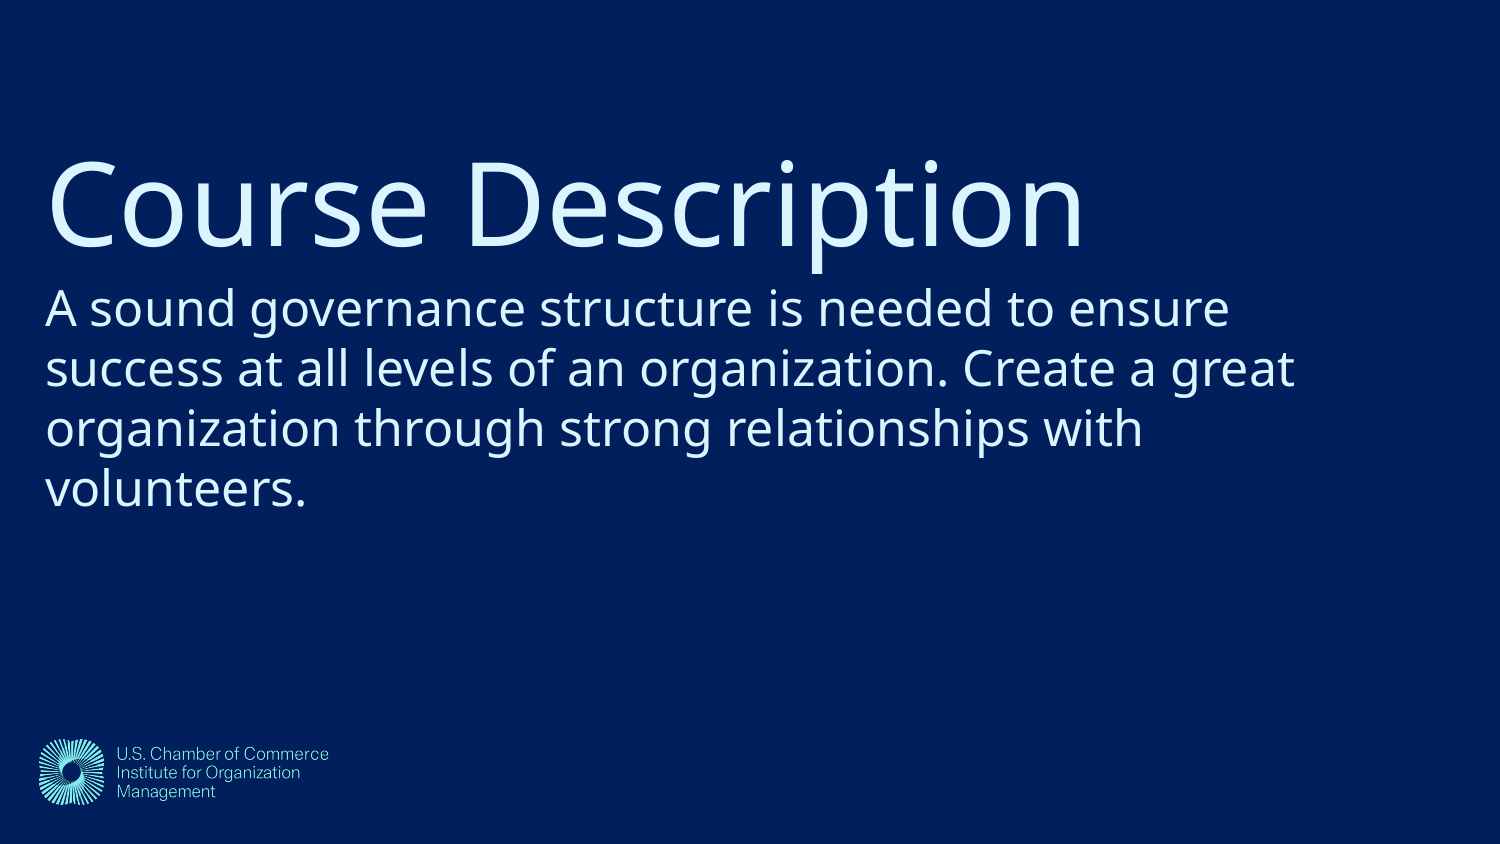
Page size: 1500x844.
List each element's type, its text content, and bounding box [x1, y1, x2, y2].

picture [6, 706, 361, 838]
text_box Course Description A sound governance structure is needed to ensure success at all levels of an organization. Create a great organization through strong relationships with volunteers. [0, 78, 1365, 613]
